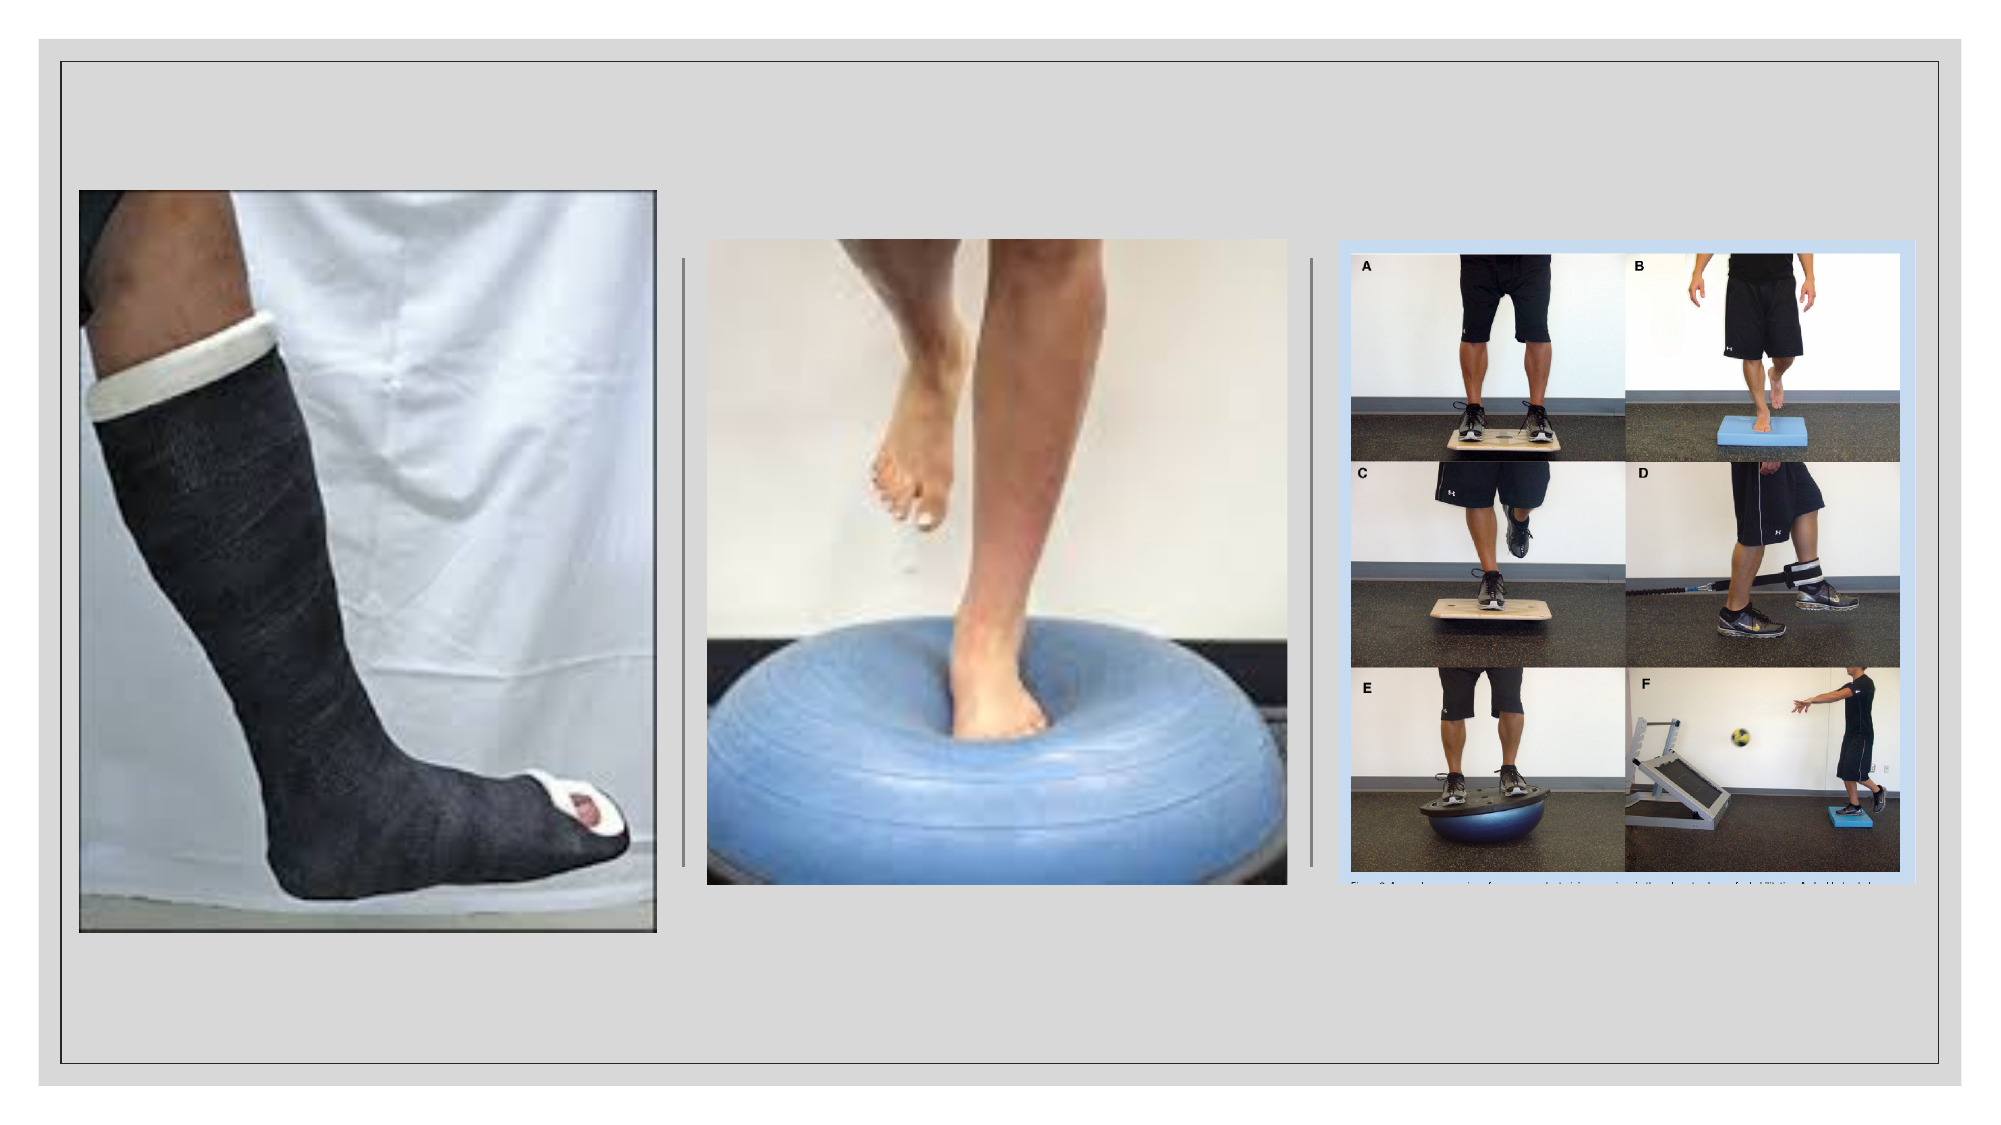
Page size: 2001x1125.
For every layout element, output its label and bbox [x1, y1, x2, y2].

picture [79, 190, 657, 933]
picture [707, 239, 1288, 885]
picture [1338, 240, 1916, 884]
